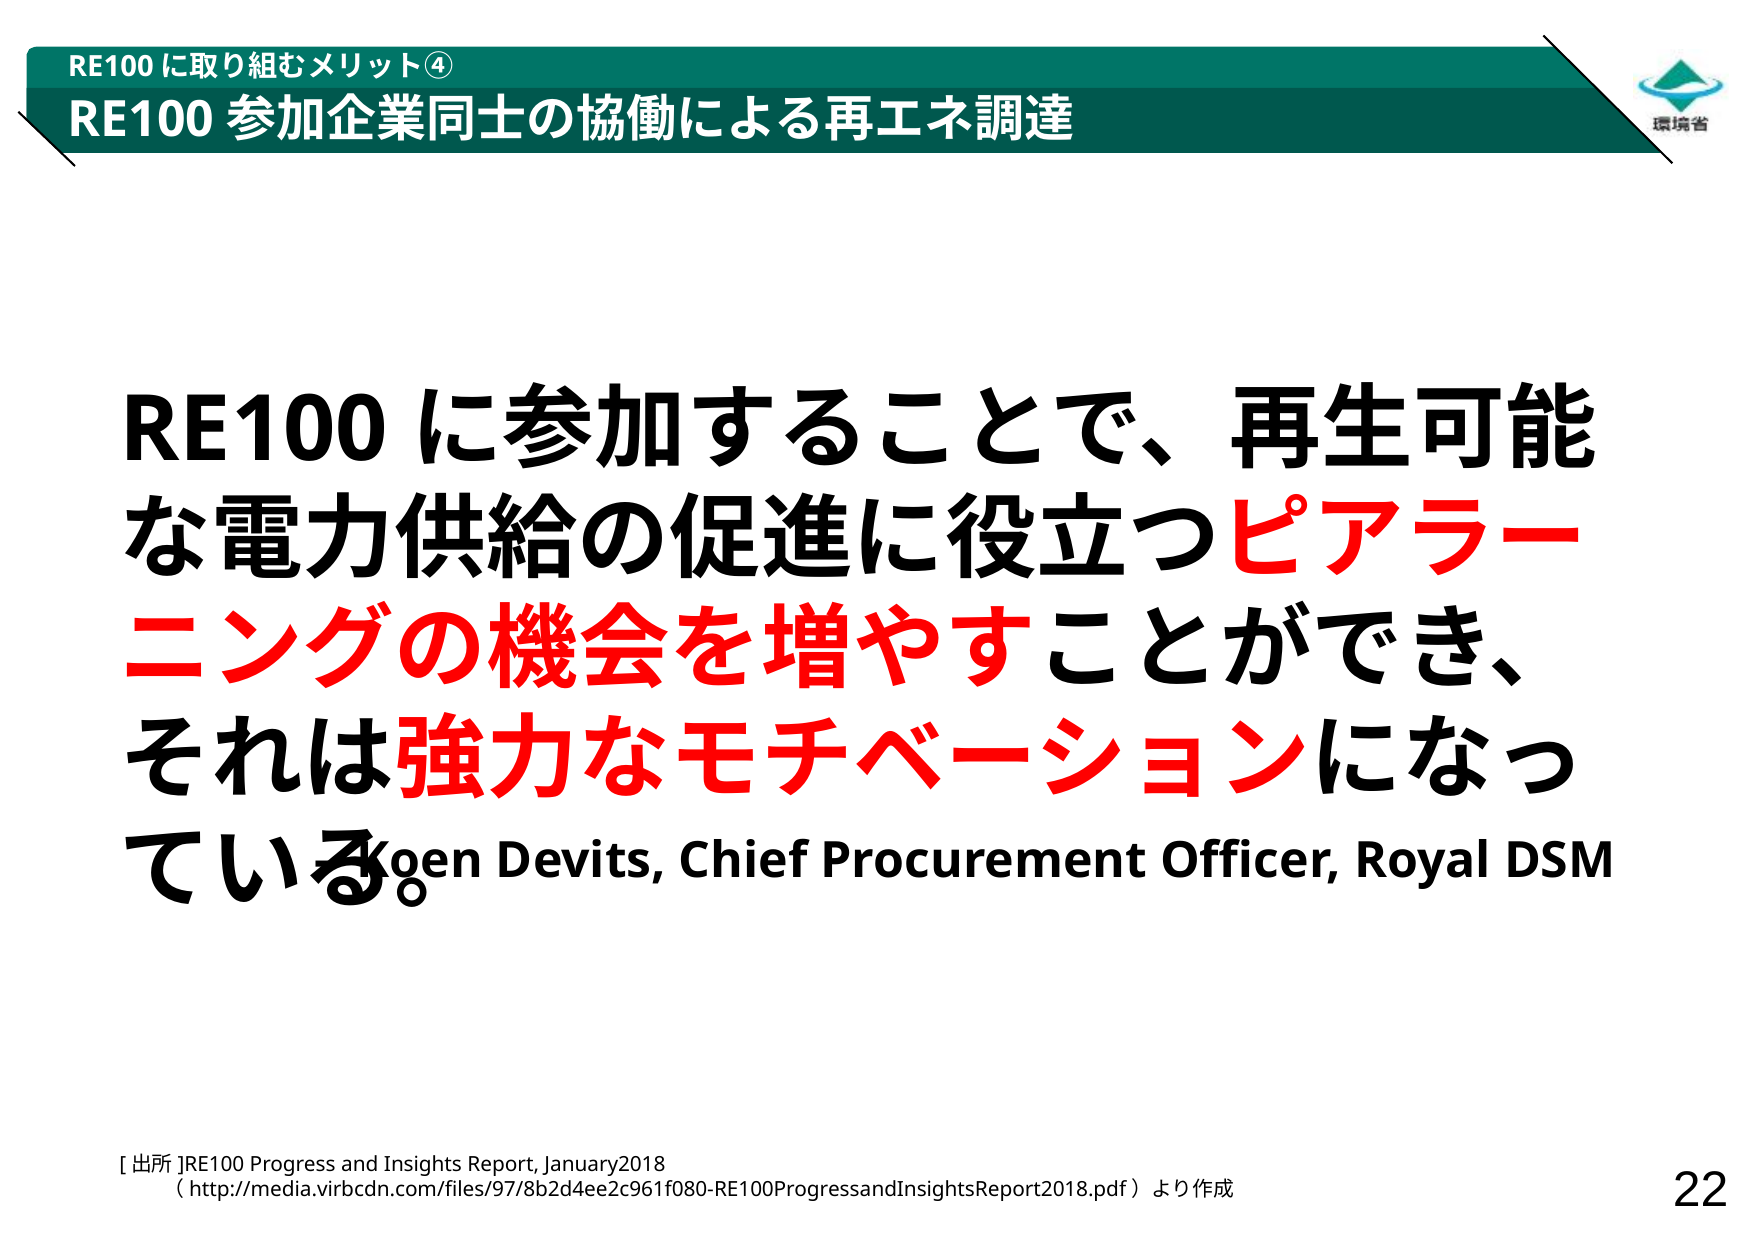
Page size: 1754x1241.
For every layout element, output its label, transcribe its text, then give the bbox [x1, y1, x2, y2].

picture [1633, 49, 1729, 142]
list RE100に取り組むメリット④ [26, 46, 1551, 88]
text_box [出所]RE100 Progress and Insights Report, January2018 （http://media.virbcdn.com/files/97/8b2d4ee2c961f080-RE100ProgressandInsightsReport2018.pdf）より作成 [104, 1143, 1670, 1208]
title RE100参加企業同士の協働による再エネ調達 [26, 88, 1551, 153]
text_box RE100に参加することで、再生可能な電力供給の促進に役立つピアラーニングの機会を増やすことができ、それは強力なモチベーションになっている。 [104, 361, 1664, 926]
text_box - Koen Devits, Chief Procurement Officer, Royal DSM [71, 820, 1631, 895]
